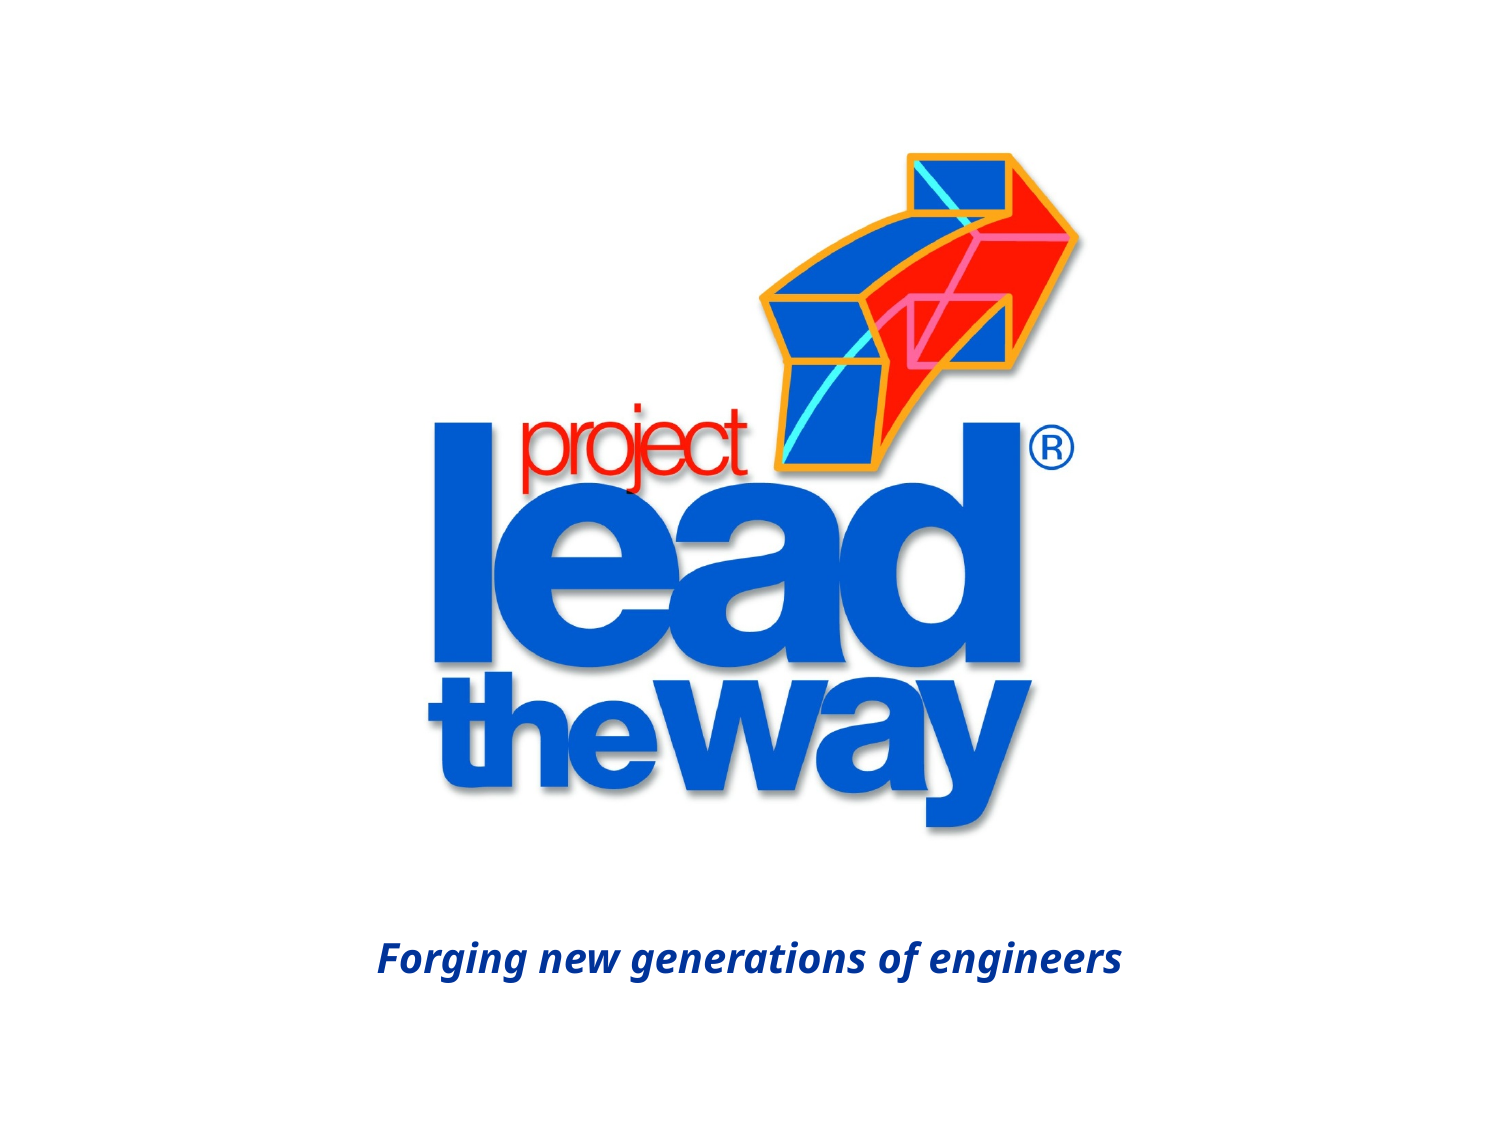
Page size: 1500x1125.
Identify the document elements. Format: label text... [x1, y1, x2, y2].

picture [302, 40, 1204, 941]
text_box Forging new generations of engineers [275, 924, 1225, 990]
